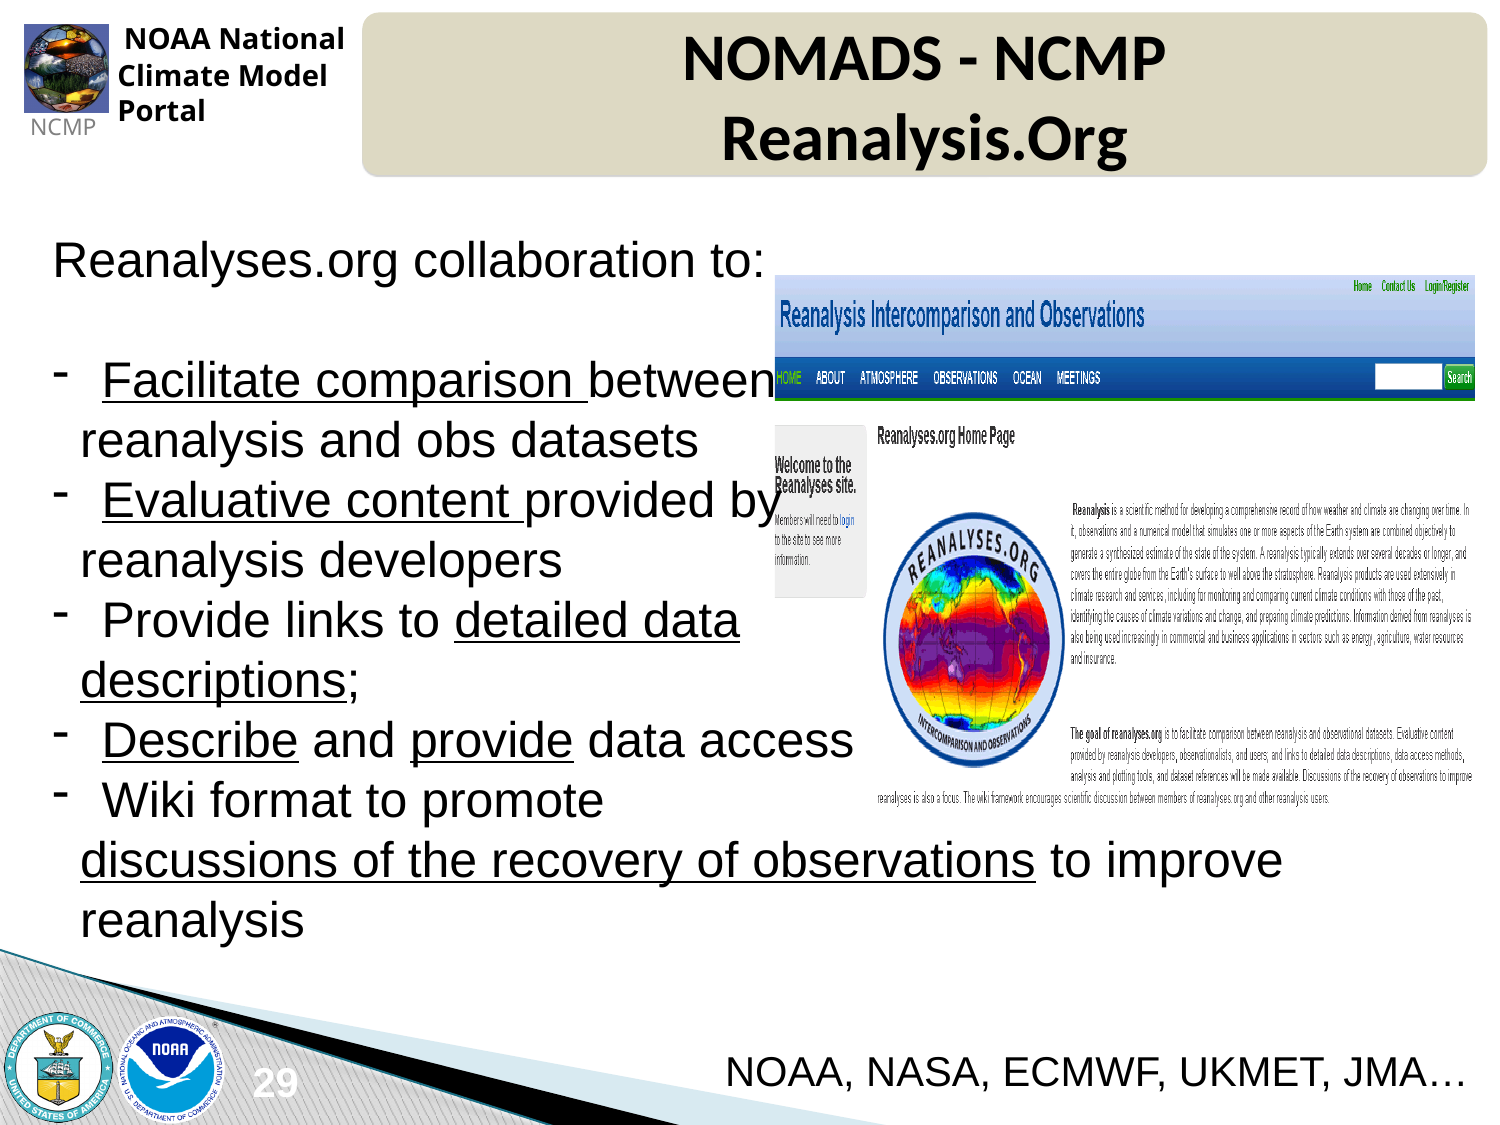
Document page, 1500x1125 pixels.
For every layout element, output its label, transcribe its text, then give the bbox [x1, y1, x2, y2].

text_box Reanalyses.org collaboration to: Facilitate comparison between reanalysis and obs datasets Evaluative content provided by reanalysis developers Provide links to detailed data descriptions; Describe and provide data access Wiki format to promote discussions of the recovery of observations to improve reanalysis [37, 220, 1400, 955]
text_box NOMADS - NCMP Reanalysis.Org [362, 12, 1488, 175]
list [774, 274, 1476, 851]
picture [1, 1010, 229, 1125]
picture [24, 24, 109, 113]
text_box NOAA, NASA, ECMWF, UKMET, JMA… [710, 1037, 1484, 1103]
